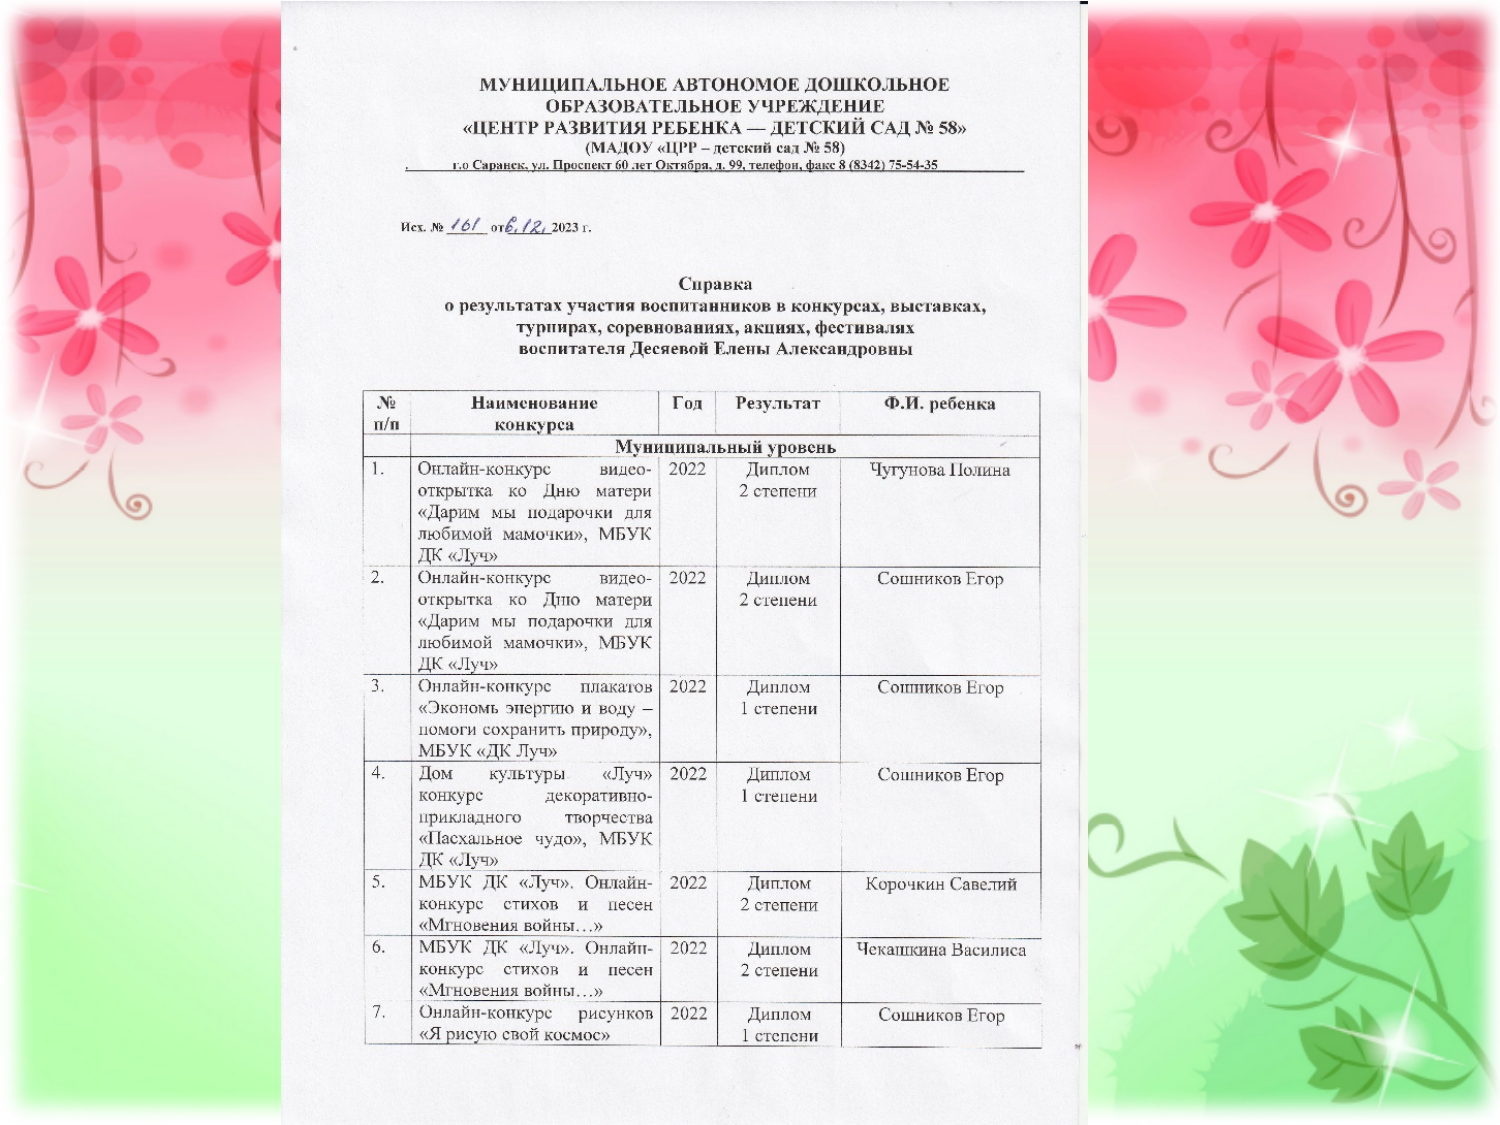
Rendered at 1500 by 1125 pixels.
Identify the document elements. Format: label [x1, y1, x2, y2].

picture [0, 0, 1500, 1125]
list [280, 1, 1088, 1125]
